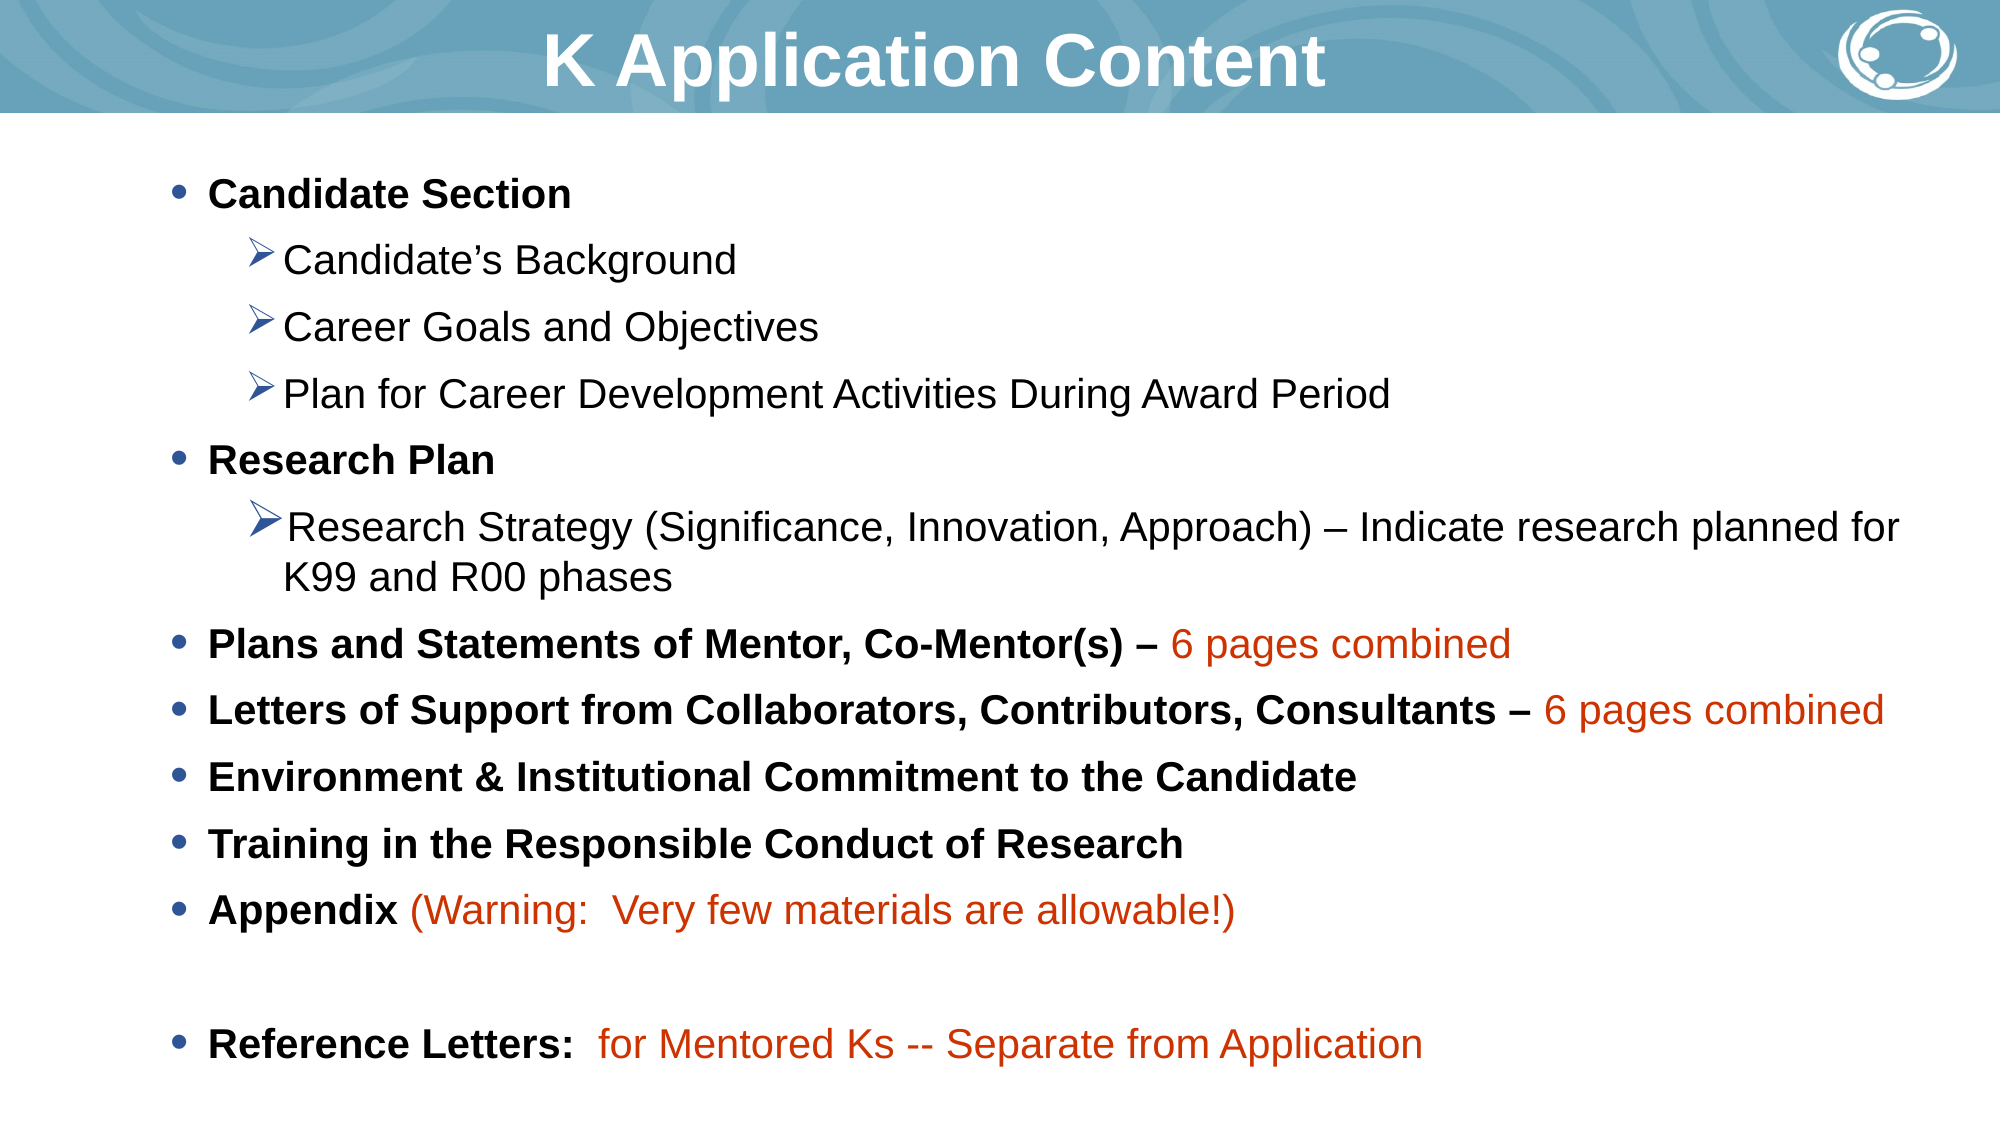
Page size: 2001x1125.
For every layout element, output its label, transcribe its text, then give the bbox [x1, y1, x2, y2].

title K Application Content [527, 5, 1428, 119]
list Candidate Section Candidate’s Background Career Goals and Objectives Plan for Career Development Activities During Award Period Research Plan Research Strategy (Significance, Innovation, Approach) – Indicate research planned for K99 and R00 phases Plans and Statements of Mentor, Co-Mentor(s) – 6 pages combined Letters of Support from Collaborators, Contributors, Consultants – 6 pages combined Environment & Institutional Commitment to the Candidate Training in the Responsible Conduct of Research Appendix (Warning: Very few materials are allowable!) Reference Letters: for Mentored Ks -- Separate from Application [80, 158, 1920, 1081]
picture [0, 0, 2000, 113]
